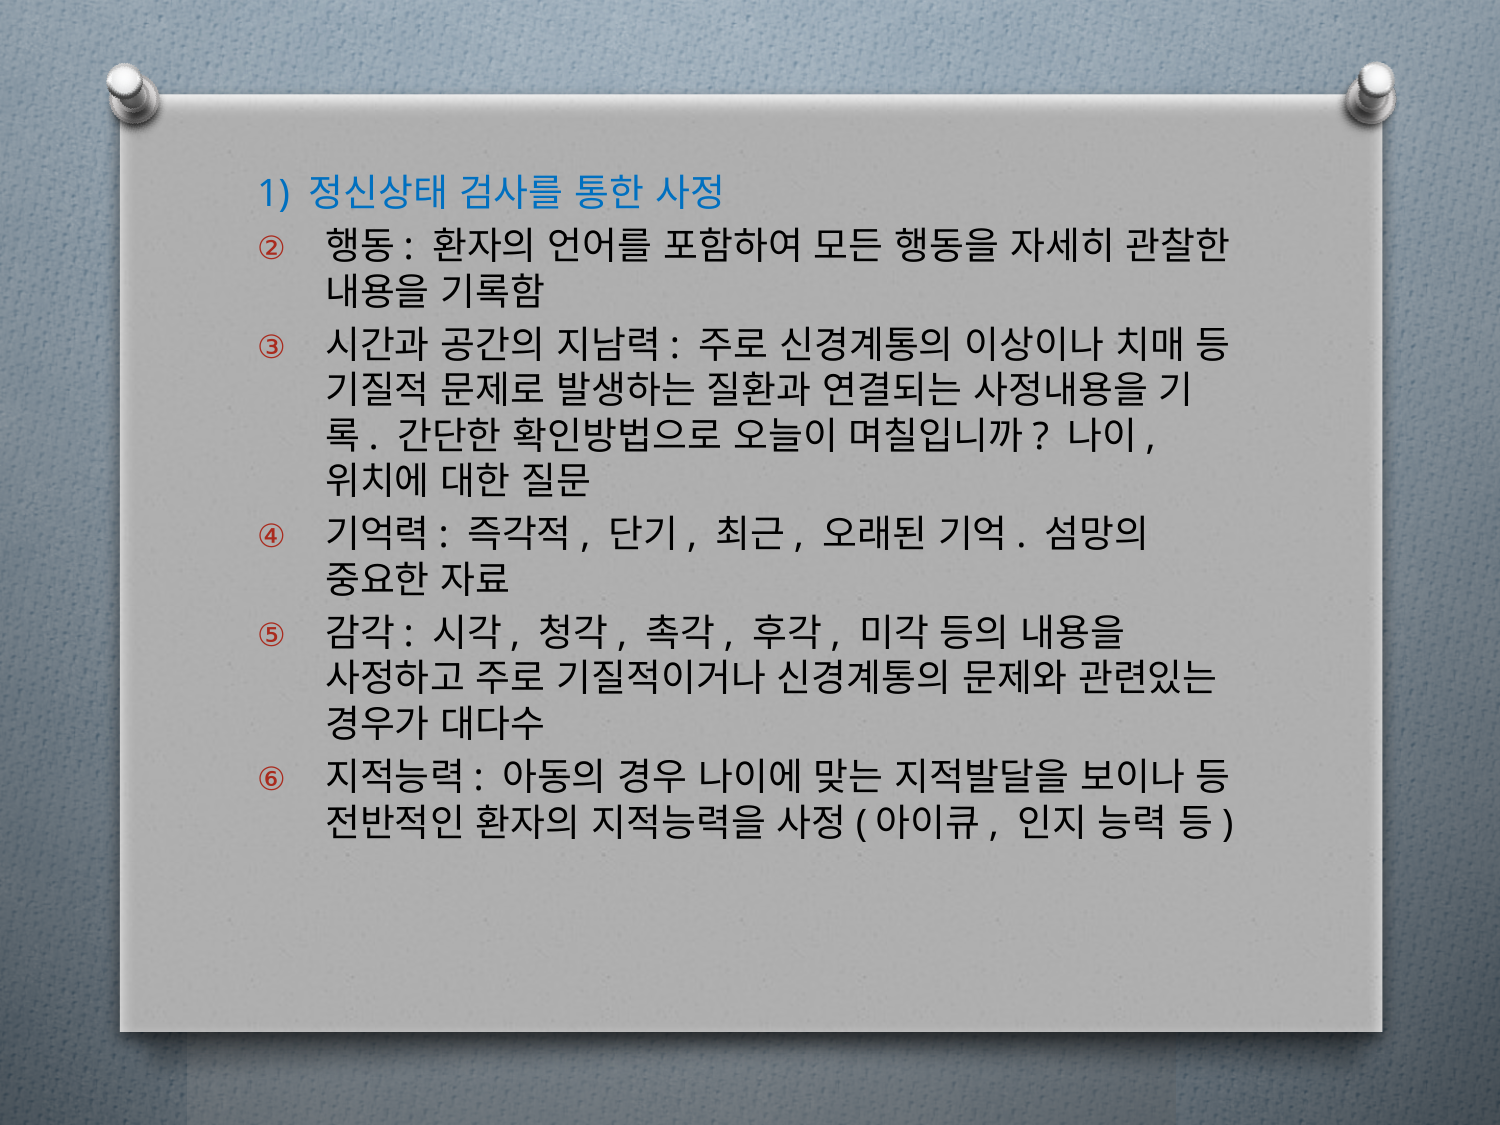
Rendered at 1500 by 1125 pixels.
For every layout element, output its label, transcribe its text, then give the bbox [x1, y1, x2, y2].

picture [75, 29, 198, 153]
list 1) 정신상태 검사를 통한 사정 행동: 환자의 언어를 포함하여 모든 행동을 자세히 관찰한 내용을 기록함 시간과 공간의 지남력: 주로 신경계통의 이상이나 치매 등 기질적 문제로 발생하는 질환과 연결되는 사정내용을 기록. 간단한 확인방법으로 오늘이 며칠입니까? 나이, 위치에 대한 질문 기억력: 즉각적, 단기, 최근, 오래된 기억. 섬망의 중요한 자료 감각: 시각, 청각, 촉각, 후각, 미각 등의 내용을 사정하고 주로 기질적이거나 신경계통의 문제와 관련있는 경우가 대다수 지적능력: 아동의 경우 나이에 맞는 지적발달을 보이나 등 전반적인 환자의 지적능력을 사정(아이큐, 인지 능력 등) [242, 160, 1259, 904]
picture [1317, 35, 1439, 156]
